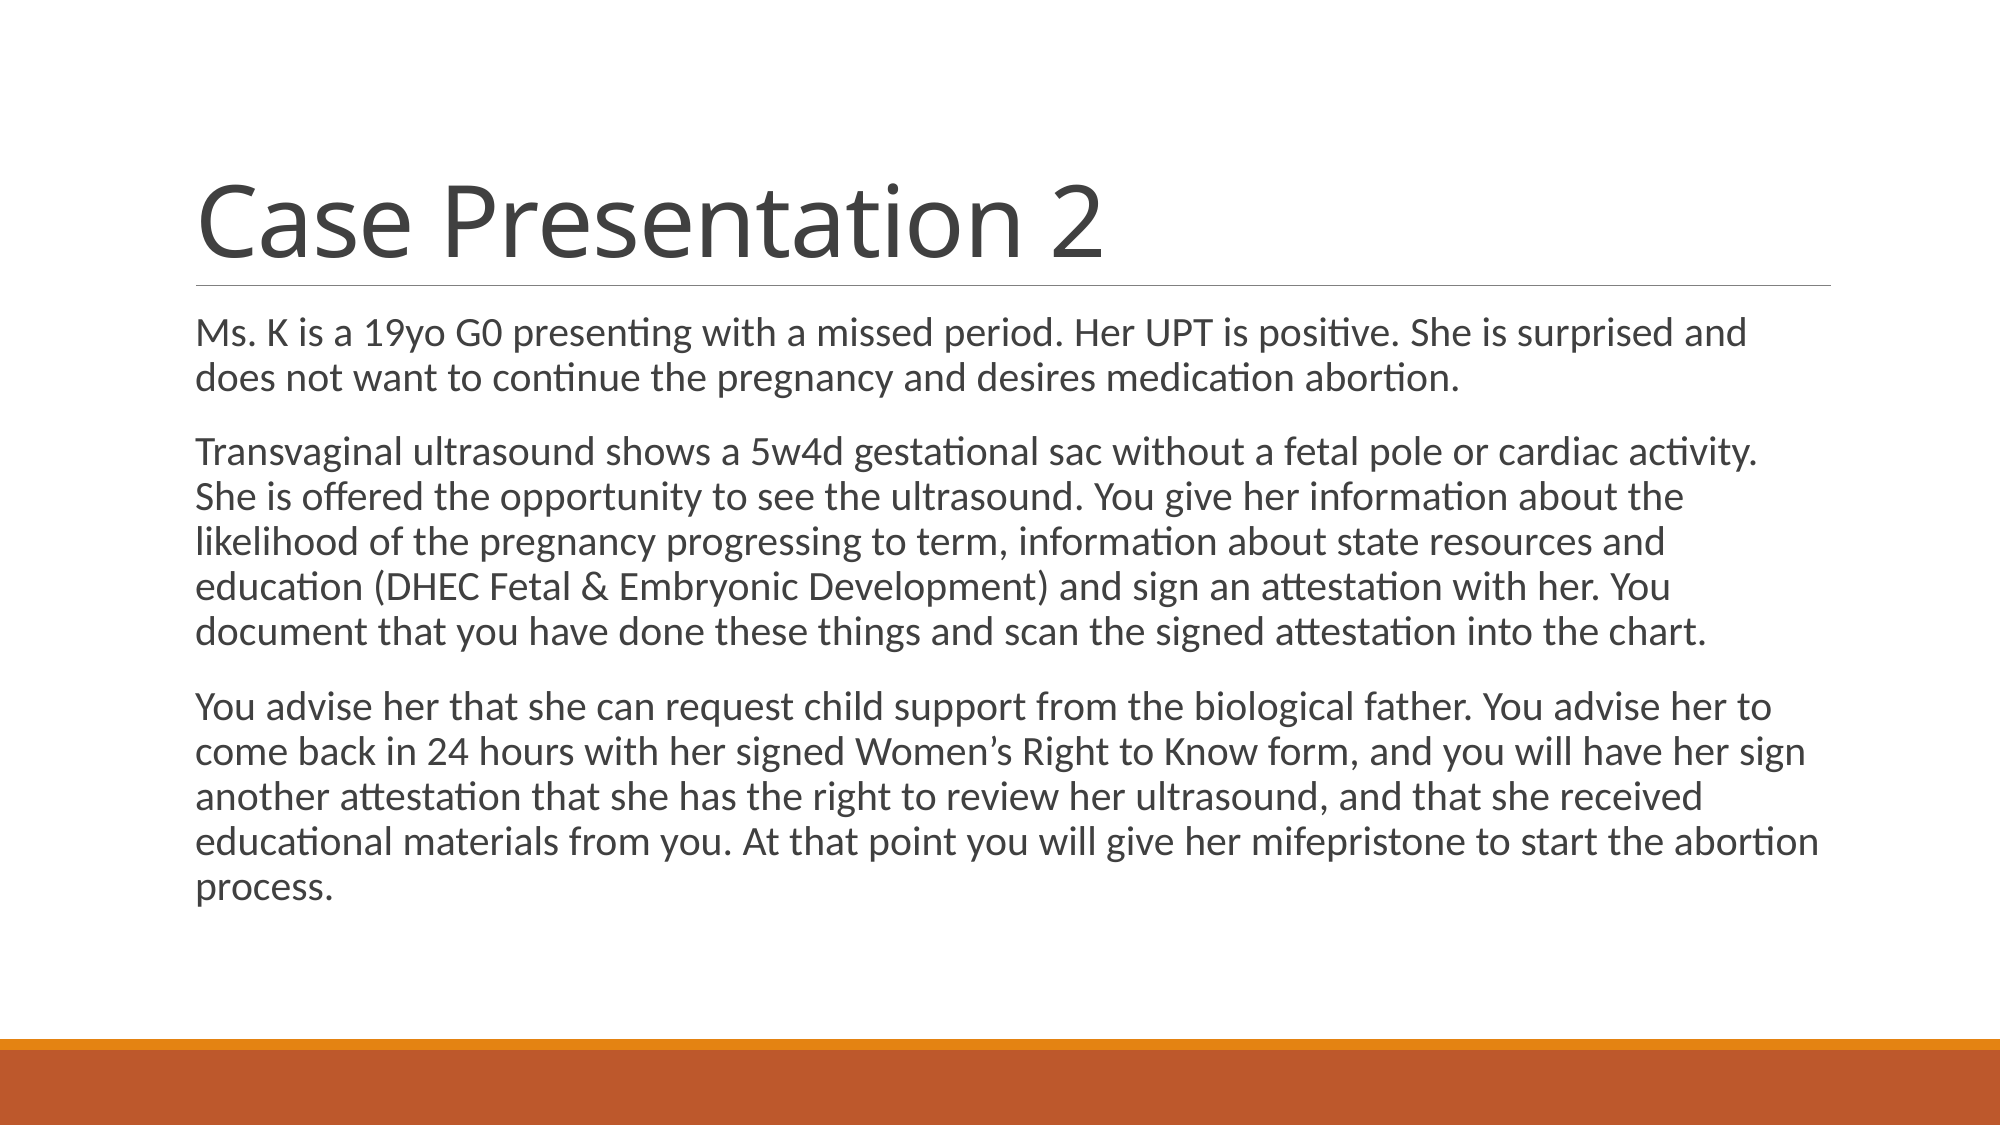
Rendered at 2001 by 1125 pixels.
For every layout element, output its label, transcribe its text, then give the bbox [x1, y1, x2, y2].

title Case Presentation 2 [180, 47, 1830, 285]
list Ms. K is a 19yo G0 presenting with a missed period. Her UPT is positive. She is surprised and does not want to continue the pregnancy and desires medication abortion. Transvaginal ultrasound shows a 5w4d gestational sac without a fetal pole or cardiac activity. She is offered the opportunity to see the ultrasound. You give her information about the likelihood of the pregnancy progressing to term, information about state resources and education (DHEC Fetal & Embryonic Development) and sign an attestation with her. You document that you have done these things and scan the signed attestation into the chart. You advise her that she can request child support from the biological father. You advise her to come back in 24 hours with her signed Women’s Right to Know form, and you will have her sign another attestation that she has the right to review her ultrasound, and that she received educational materials from you. At that point you will give her mifepristone to start the abortion process. [180, 302, 1830, 963]
